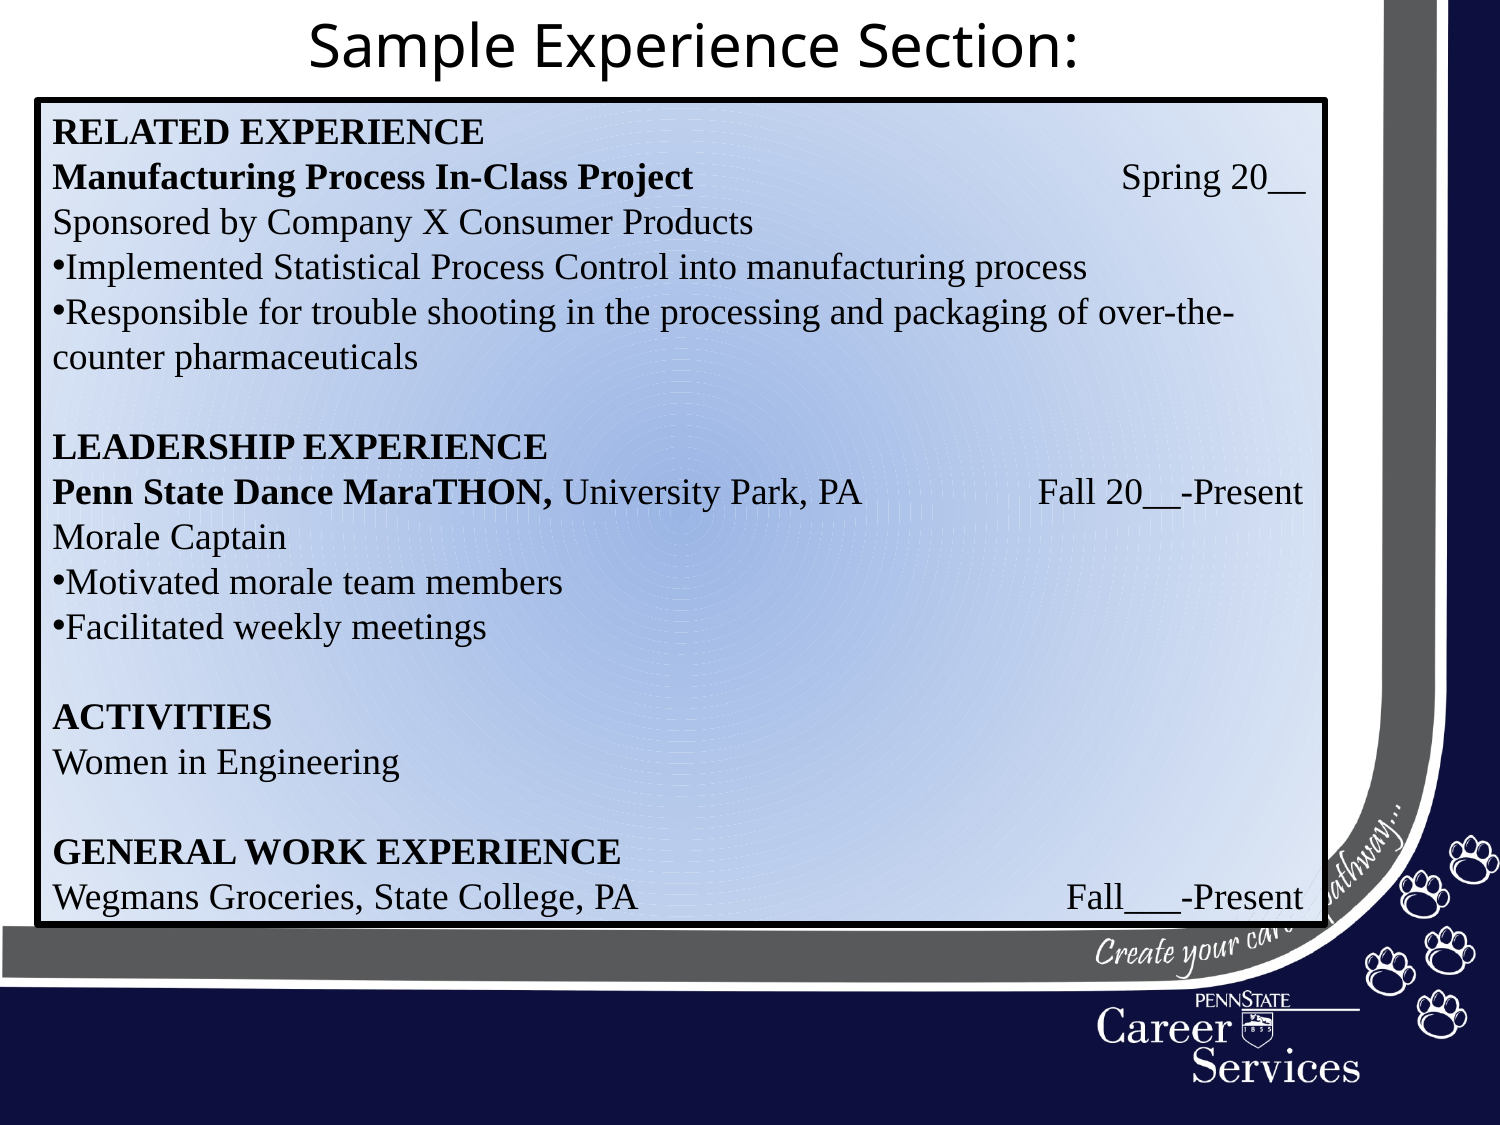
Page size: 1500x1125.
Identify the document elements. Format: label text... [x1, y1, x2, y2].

text_box RELATED EXPERIENCE Manufacturing Process In-Class Project Spring 20__ Sponsored by Company X Consumer Products Implemented Statistical Process Control into manufacturing process Responsible for trouble shooting in the processing and packaging of over-the-counter pharmaceuticals LEADERSHIP EXPERIENCE Penn State Dance MaraTHON, University Park, PA Fall 20__-Present Morale Captain Motivated morale team members Facilitated weekly meetings ACTIVITIES Women in Engineering GENERAL WORK EXPERIENCE Wegmans Groceries, State College, PA Fall___-Present [37, 99, 1325, 925]
title Sample Experience Section: [24, 0, 1363, 88]
picture [0, 0, 1500, 1125]
